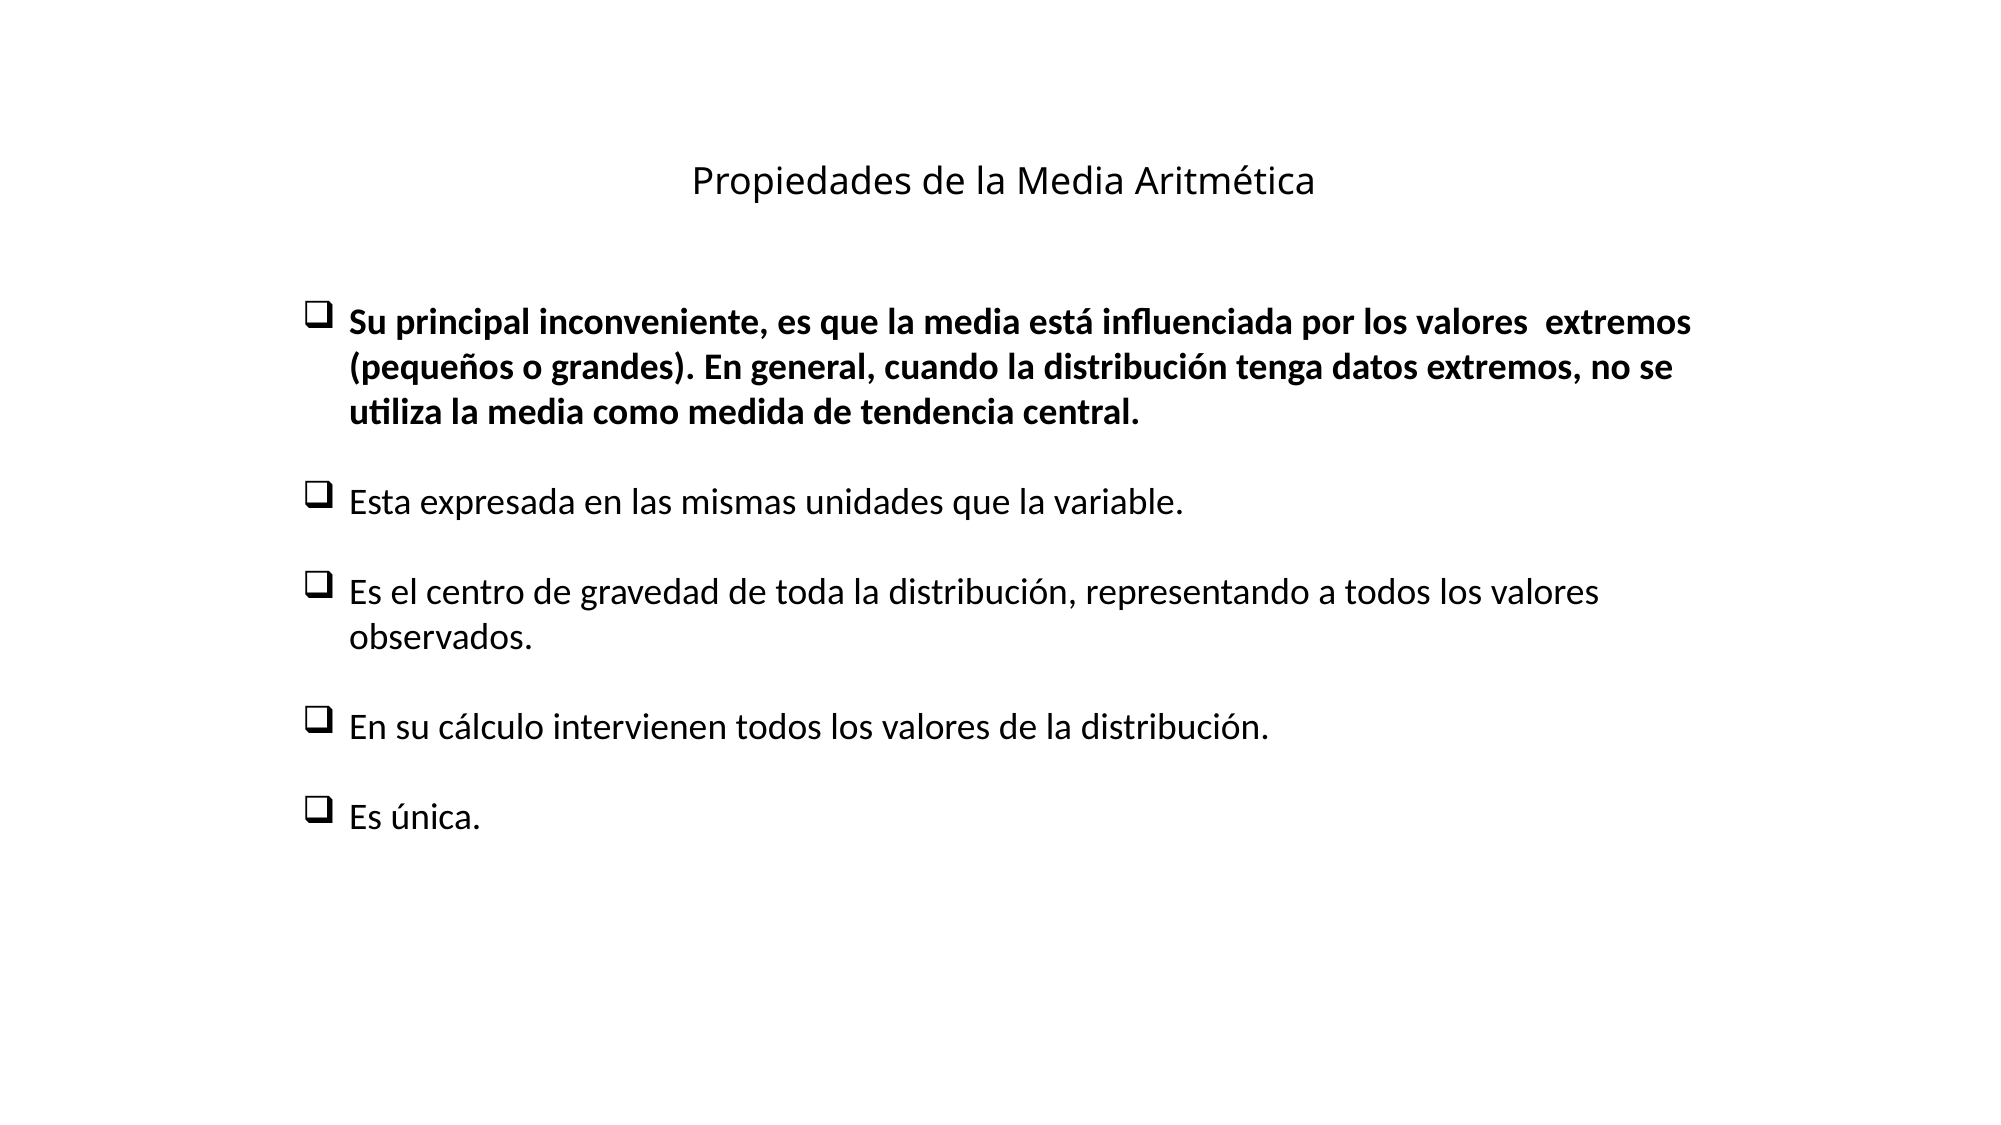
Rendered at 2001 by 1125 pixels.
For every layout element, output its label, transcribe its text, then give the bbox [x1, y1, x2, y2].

text_box Propiedades de la Media Aritmética [676, 149, 1332, 210]
text_box Su principal inconveniente, es que la media está influenciada por los valores extremos (pequeños o grandes). En general, cuando la distribución tenga datos extremos, no se utiliza la media como medida de tendencia central. Esta expresada en las mismas unidades que la variable. Es el centro de gravedad de toda la distribución, representando a todos los valores observados. En su cálculo intervienen todos los valores de la distribución. Es única. [287, 289, 1739, 845]
